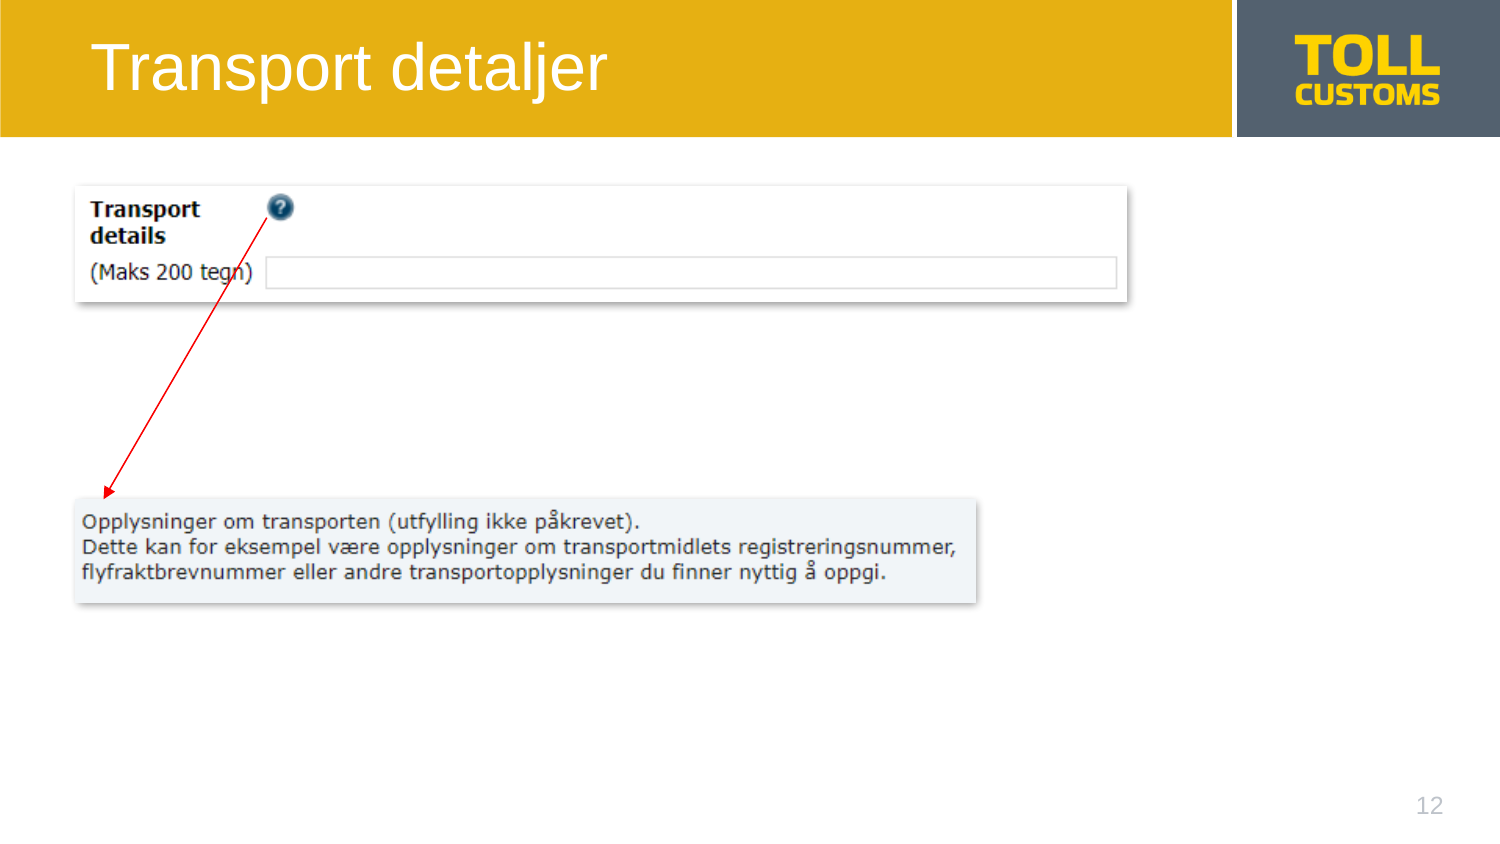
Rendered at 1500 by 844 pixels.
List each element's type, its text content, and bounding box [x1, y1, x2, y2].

slide_number 12 [1108, 782, 1459, 827]
picture [74, 185, 1127, 302]
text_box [103, 217, 268, 500]
picture [74, 498, 976, 603]
title Transport detaljer [75, 0, 1199, 127]
picture [1237, 0, 1500, 137]
